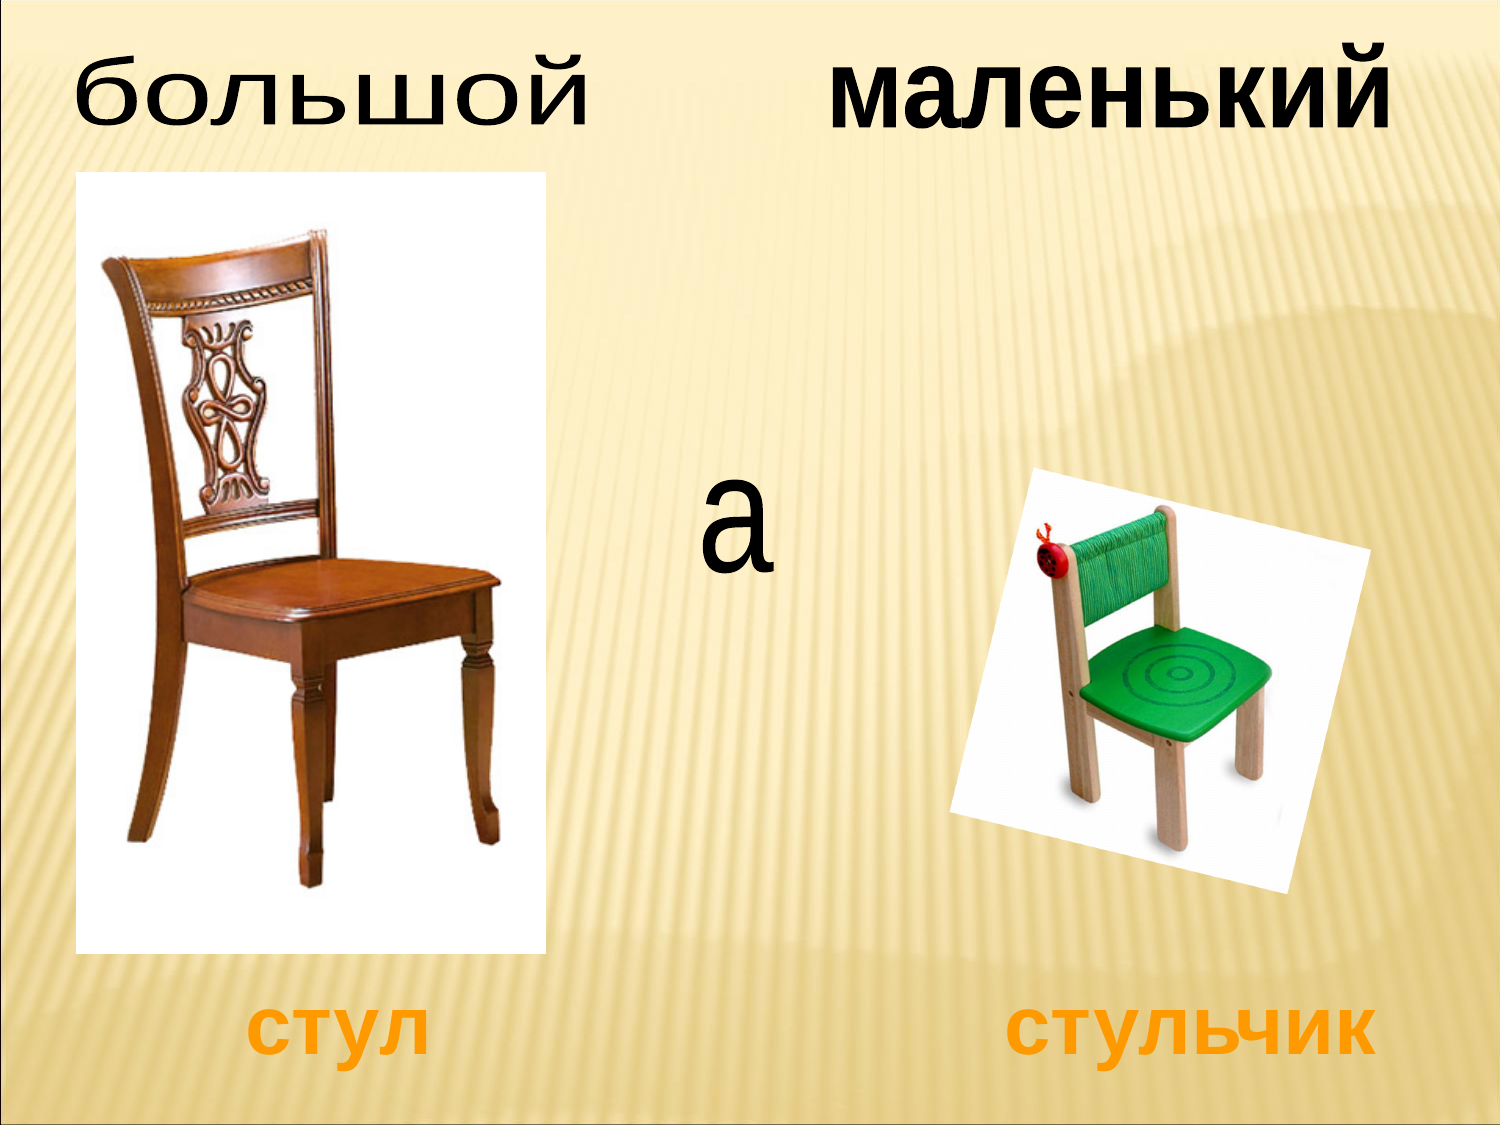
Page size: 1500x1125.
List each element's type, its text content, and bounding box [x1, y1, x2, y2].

picture [0, 0, 1500, 1125]
text_box стульчик [989, 964, 1392, 1079]
text_box стул [230, 972, 447, 1079]
